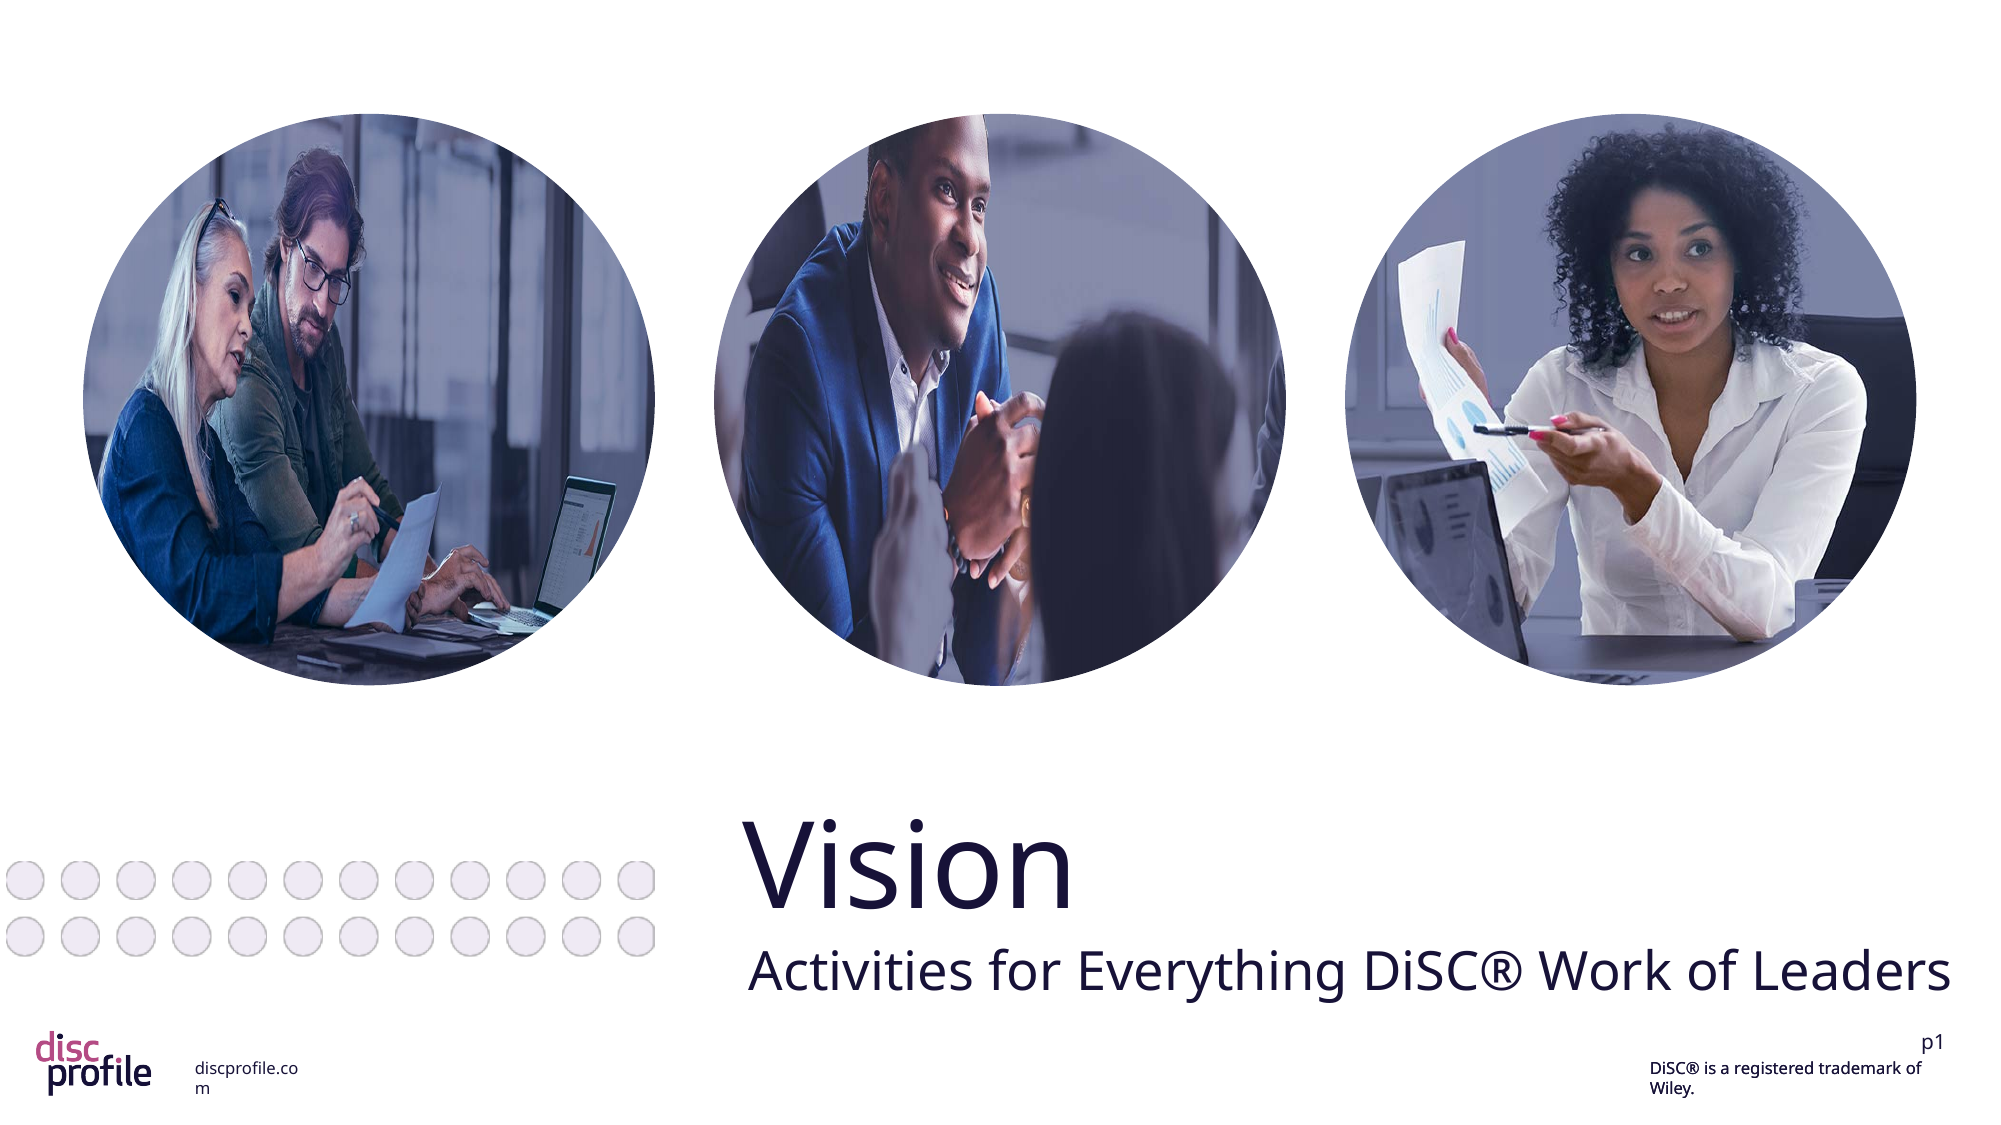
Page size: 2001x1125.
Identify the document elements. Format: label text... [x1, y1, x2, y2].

list Activities for Everything DiSC® Work of Leaders [748, 935, 2000, 1004]
picture [713, 113, 1287, 687]
picture [6, 861, 655, 967]
picture [1344, 113, 1917, 686]
title Vision [727, 796, 1917, 941]
picture [29, 1020, 158, 1106]
picture [82, 113, 656, 686]
